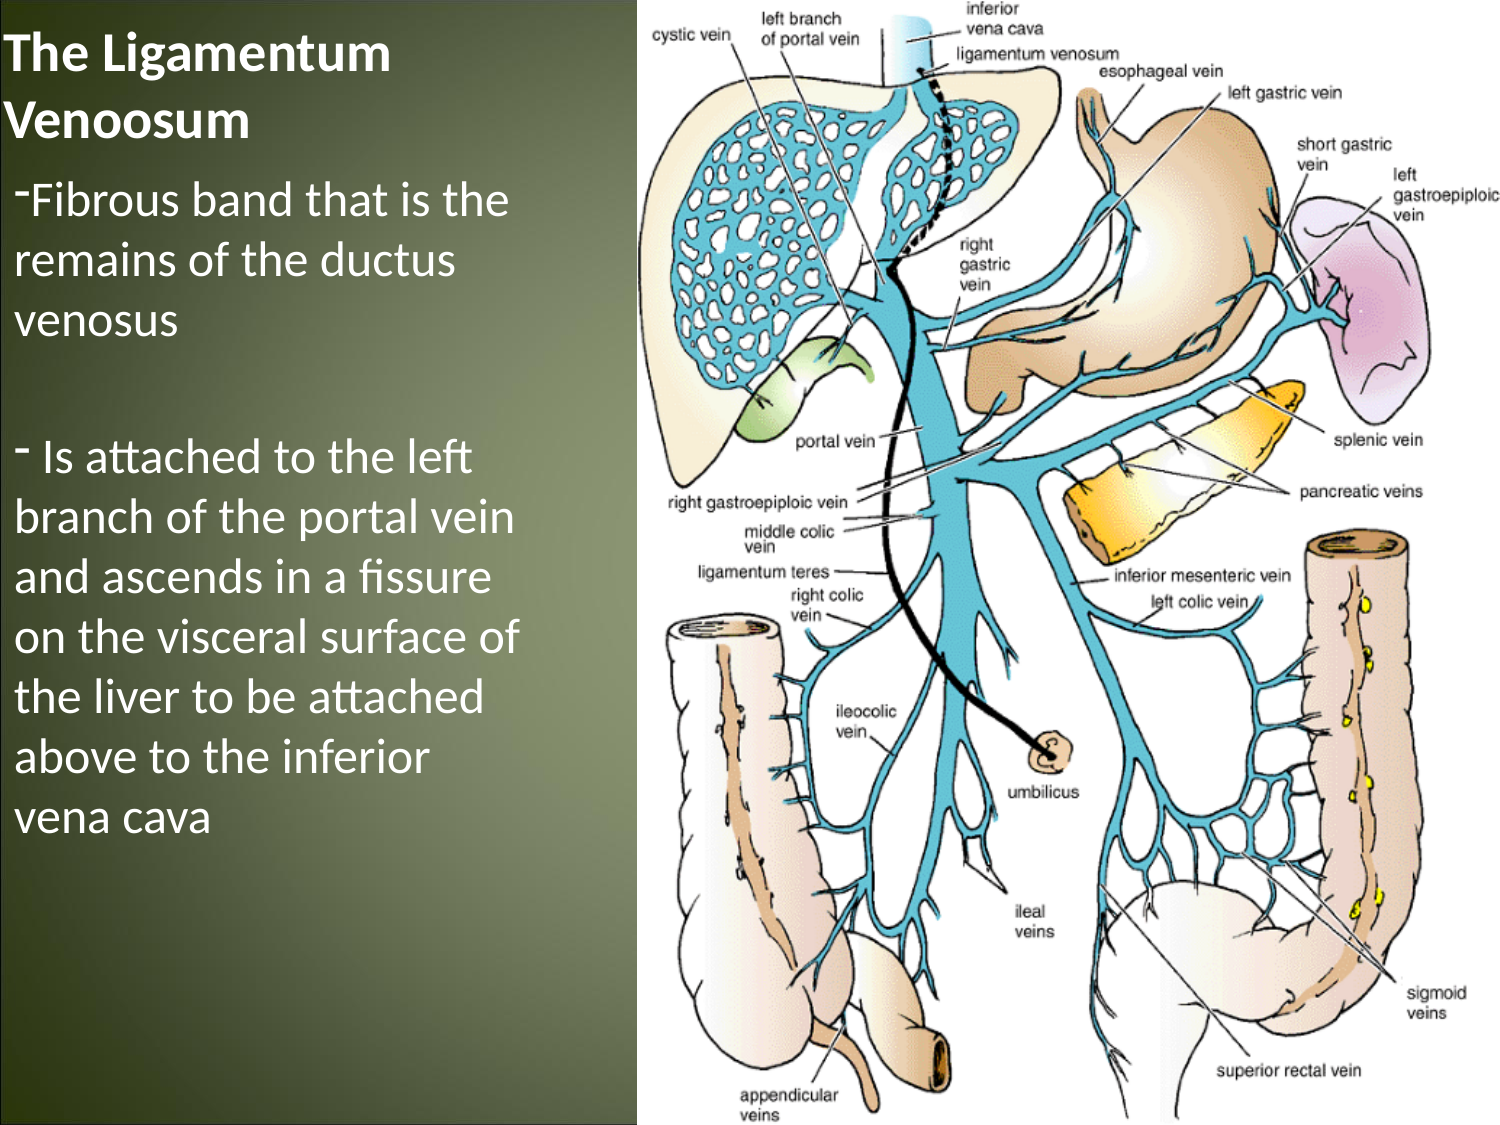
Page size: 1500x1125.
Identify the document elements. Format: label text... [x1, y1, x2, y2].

title The Ligamentum Venoosum [3, 4, 637, 150]
list Fibrous band that is the remains of the ductus venosus Is attached to the left branch of the portal vein and ascends in a fissure on the visceral surface of the liver to be attached above to the inferior vena cava [13, 166, 533, 1112]
picture [0, 0, 1500, 1125]
